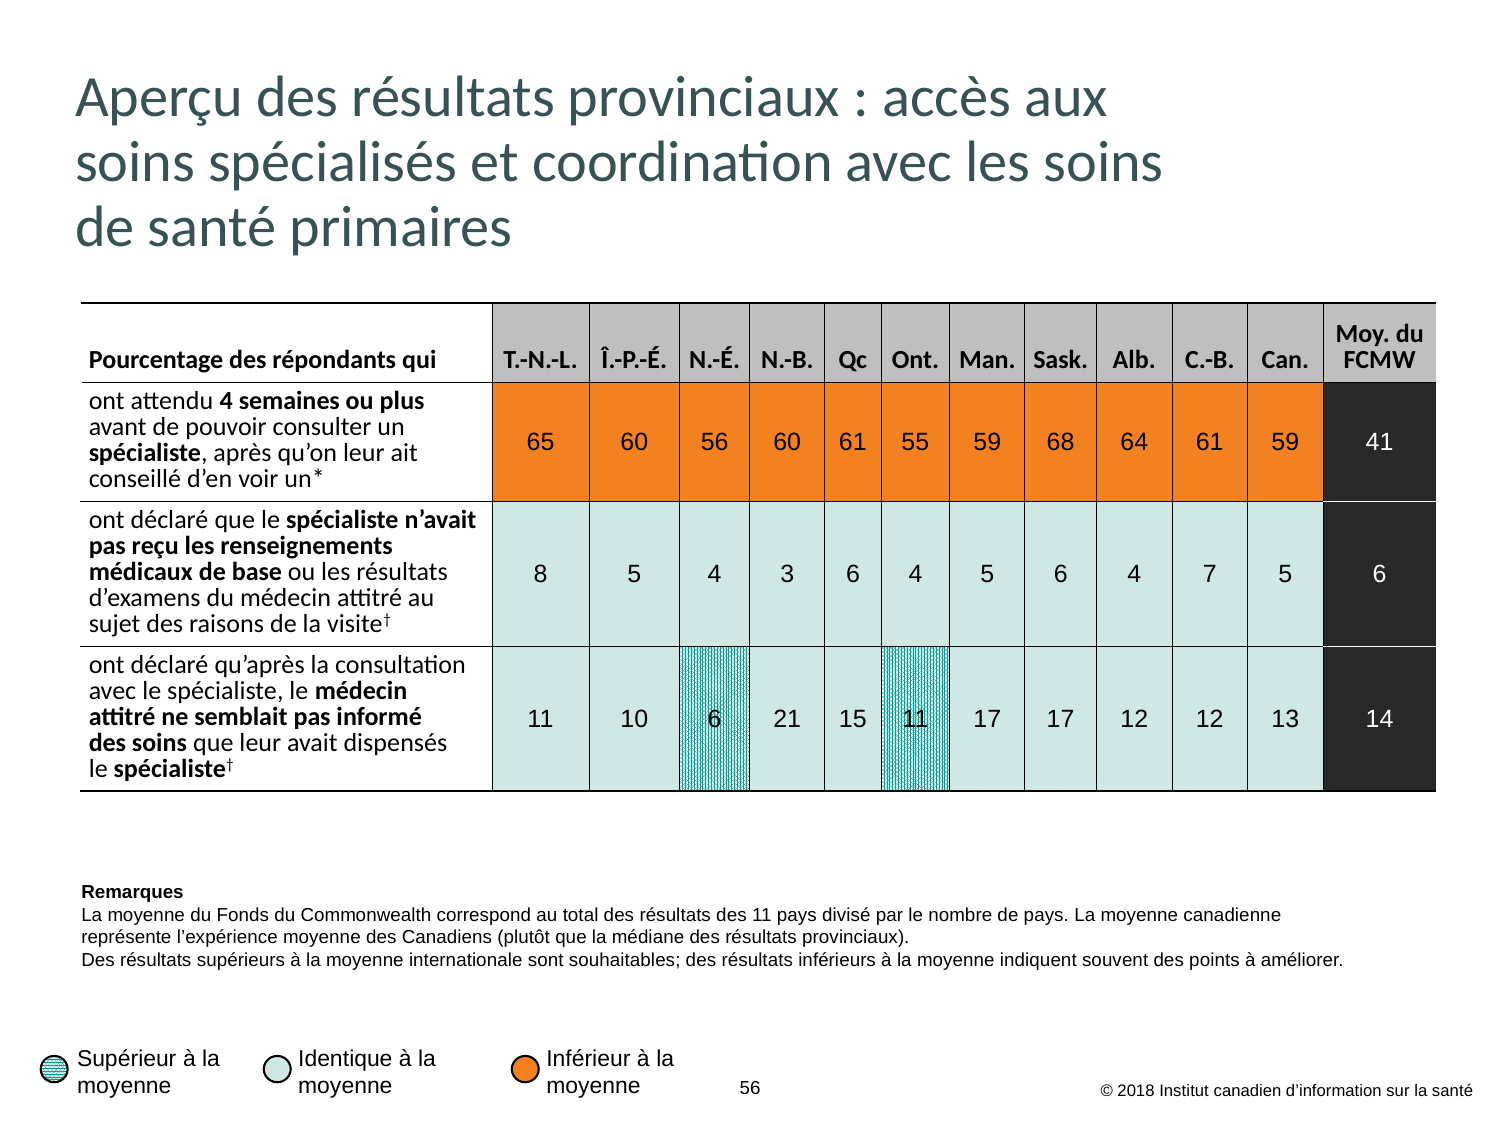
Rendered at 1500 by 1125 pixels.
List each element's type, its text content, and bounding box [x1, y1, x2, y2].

text_box © 2018 Institut canadien d’information sur la santé [1057, 1072, 1489, 1108]
table_cell 15 [825, 647, 881, 790]
table_cell ont attendu 4 semaines ou plus avant de pouvoir consulter un spécialiste, après qu’on leur ait conseillé d’en voir un* [82, 383, 492, 501]
table_cell 61 [1173, 383, 1247, 501]
table_cell 6 [825, 502, 881, 646]
table_cell 12 [1173, 647, 1247, 790]
table_cell 4 [882, 502, 949, 646]
table_cell 65 [493, 383, 589, 501]
table_cell 7 [1173, 502, 1247, 646]
table_cell 6 [680, 647, 749, 790]
table_cell 5 [1248, 502, 1323, 646]
table_header Qc [825, 304, 881, 382]
table_cell 60 [590, 383, 679, 501]
table_cell 4 [680, 502, 749, 646]
table_cell ont déclaré que le spécialiste n’avait pas reçu les renseignements médicaux de base ou les résultats d’examens du médecin attitré au sujet des raisons de la visite† [82, 502, 492, 646]
table_cell 55 [882, 383, 949, 501]
text_box Remarques La moyenne du Fonds du Commonwealth correspond au total des résultats des 11 pays divisé par le nombre de pays. La moyenne canadienne représente l’expérience moyenne des Canadiens (plutôt que la médiane des résultats provinciaux). Des résultats supérieurs à la moyenne internationale sont souhaitables; des résultats inférieurs à la moyenne indiquent souvent des points à améliorer. [81, 864, 1372, 970]
table_cell 61 [825, 383, 881, 501]
table_header Î.-P.-É. [590, 304, 679, 382]
table_cell 8 [493, 502, 589, 646]
table_cell 10 [590, 647, 679, 790]
table_cell 60 [750, 383, 824, 501]
table_header Moy. du FCMW [1324, 304, 1436, 382]
table_cell 5 [950, 502, 1024, 646]
table_header C.-B. [1173, 304, 1247, 382]
table_header Sask. [1025, 304, 1096, 382]
title Aperçu des résultats provinciaux : accès aux soins spécialisés et coordination avec les soins de santé primaires [75, 63, 1425, 260]
table_cell 21 [750, 647, 824, 790]
table_cell 59 [1248, 383, 1323, 501]
table_header Man. [950, 304, 1024, 382]
table_header T.-N.-L. [493, 304, 589, 382]
table_cell 5 [590, 502, 679, 646]
table_header Can. [1248, 304, 1323, 382]
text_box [40, 1035, 751, 1107]
table_header Ont. [882, 304, 949, 382]
table_header N.-B. [750, 304, 824, 382]
table_cell 56 [680, 383, 749, 501]
table_cell 59 [950, 383, 1024, 501]
table_header Pourcentage des répondants qui [81, 304, 492, 382]
table_cell 13 [1248, 647, 1323, 790]
table_cell 17 [1025, 647, 1096, 790]
table_cell ont déclaré qu’après la consultation avec le spécialiste, le médecin attitré ne semblait pas informé des soins que leur avait dispensés le spécialiste† [82, 647, 492, 790]
table_header N.-É. [680, 304, 749, 382]
table_cell 12 [1097, 647, 1172, 790]
table_cell 64 [1097, 383, 1172, 501]
table_cell 11 [882, 647, 949, 790]
table_cell 6 [1324, 502, 1436, 646]
table_cell 17 [950, 647, 1024, 790]
table_cell 14 [1324, 647, 1436, 790]
table_cell 11 [493, 647, 589, 790]
table_cell 68 [1025, 383, 1096, 501]
table_cell 4 [1097, 502, 1172, 646]
slide_number 56 [754, 1075, 925, 1099]
table_header Alb. [1097, 304, 1172, 382]
table_cell 41 [1324, 383, 1436, 501]
table_cell 3 [750, 502, 824, 646]
table_cell 6 [1025, 502, 1096, 646]
